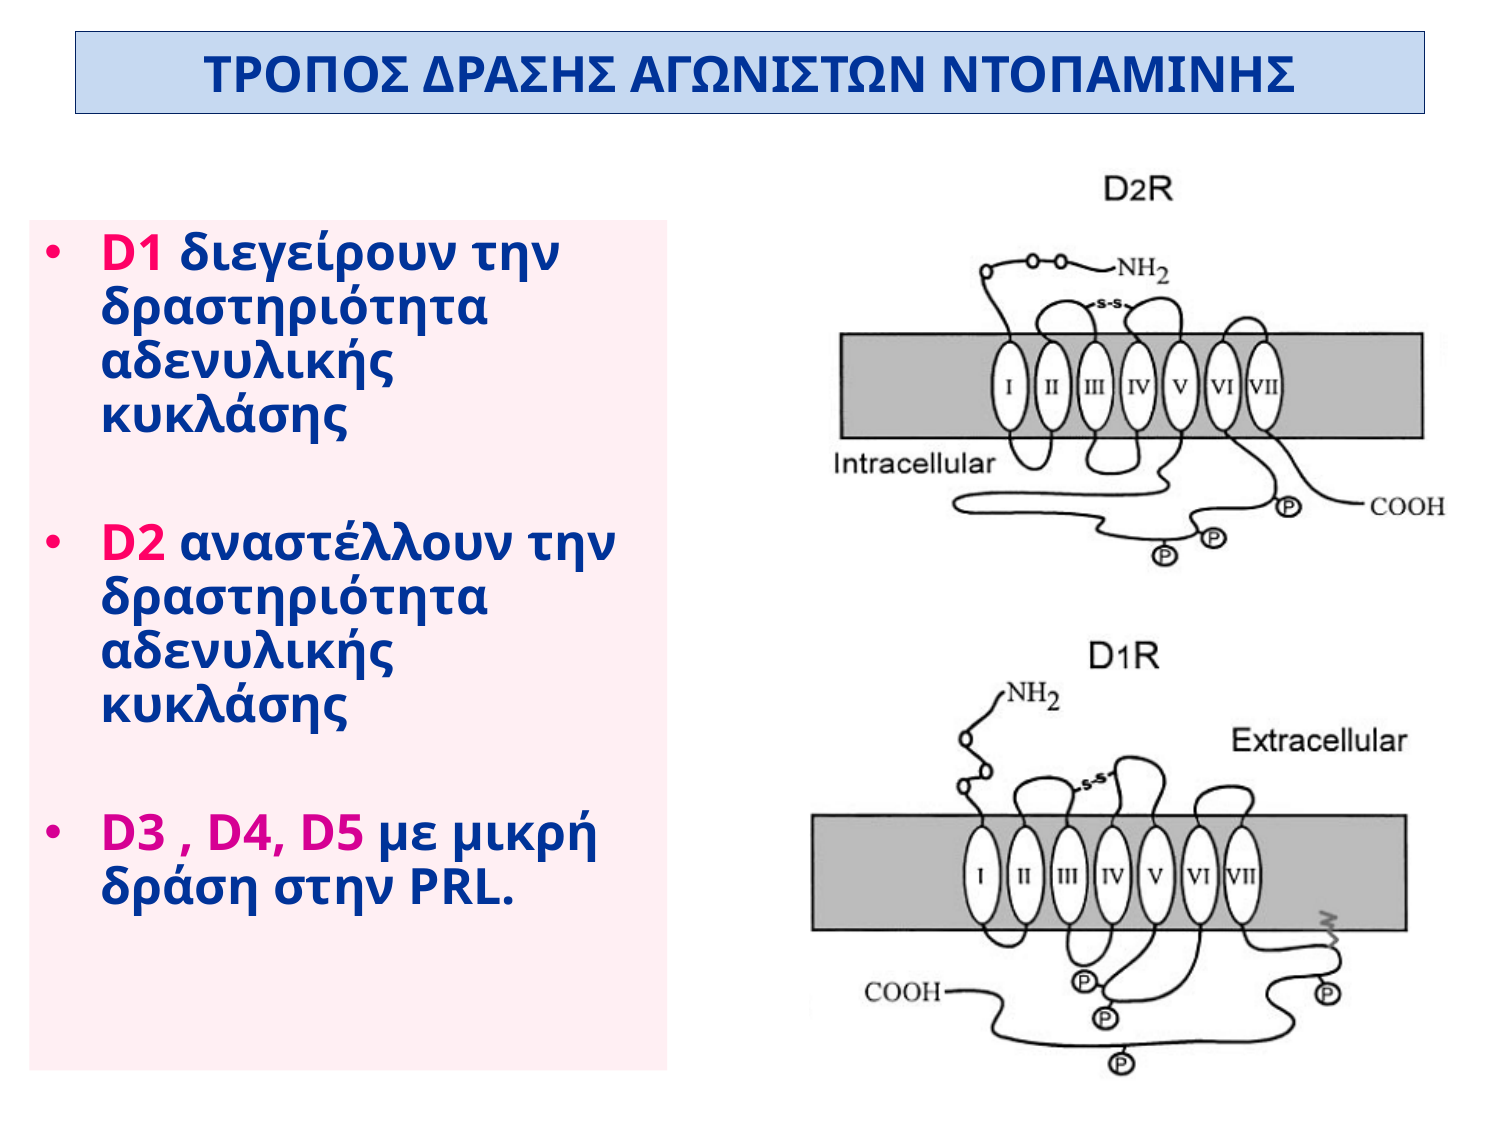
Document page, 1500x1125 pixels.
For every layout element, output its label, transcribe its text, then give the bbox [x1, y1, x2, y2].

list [785, 136, 1449, 626]
title ΤΡΟΠΟΣ ΔΡΑΣΗΣ ΑΓΩΝΙΣΤΩΝ ΝΤΟΠΑΜΙΝΗΣ [75, 31, 1425, 114]
list D1 διεγείρουν την δραστηριότητα αδενυλικής κυκλάσης D2 αναστέλλουν την δραστηριότητα αδενυλικής κυκλάσης D3 , D4, D5 με μικρή δράση στην PRL. [29, 220, 668, 1071]
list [808, 609, 1455, 1093]
